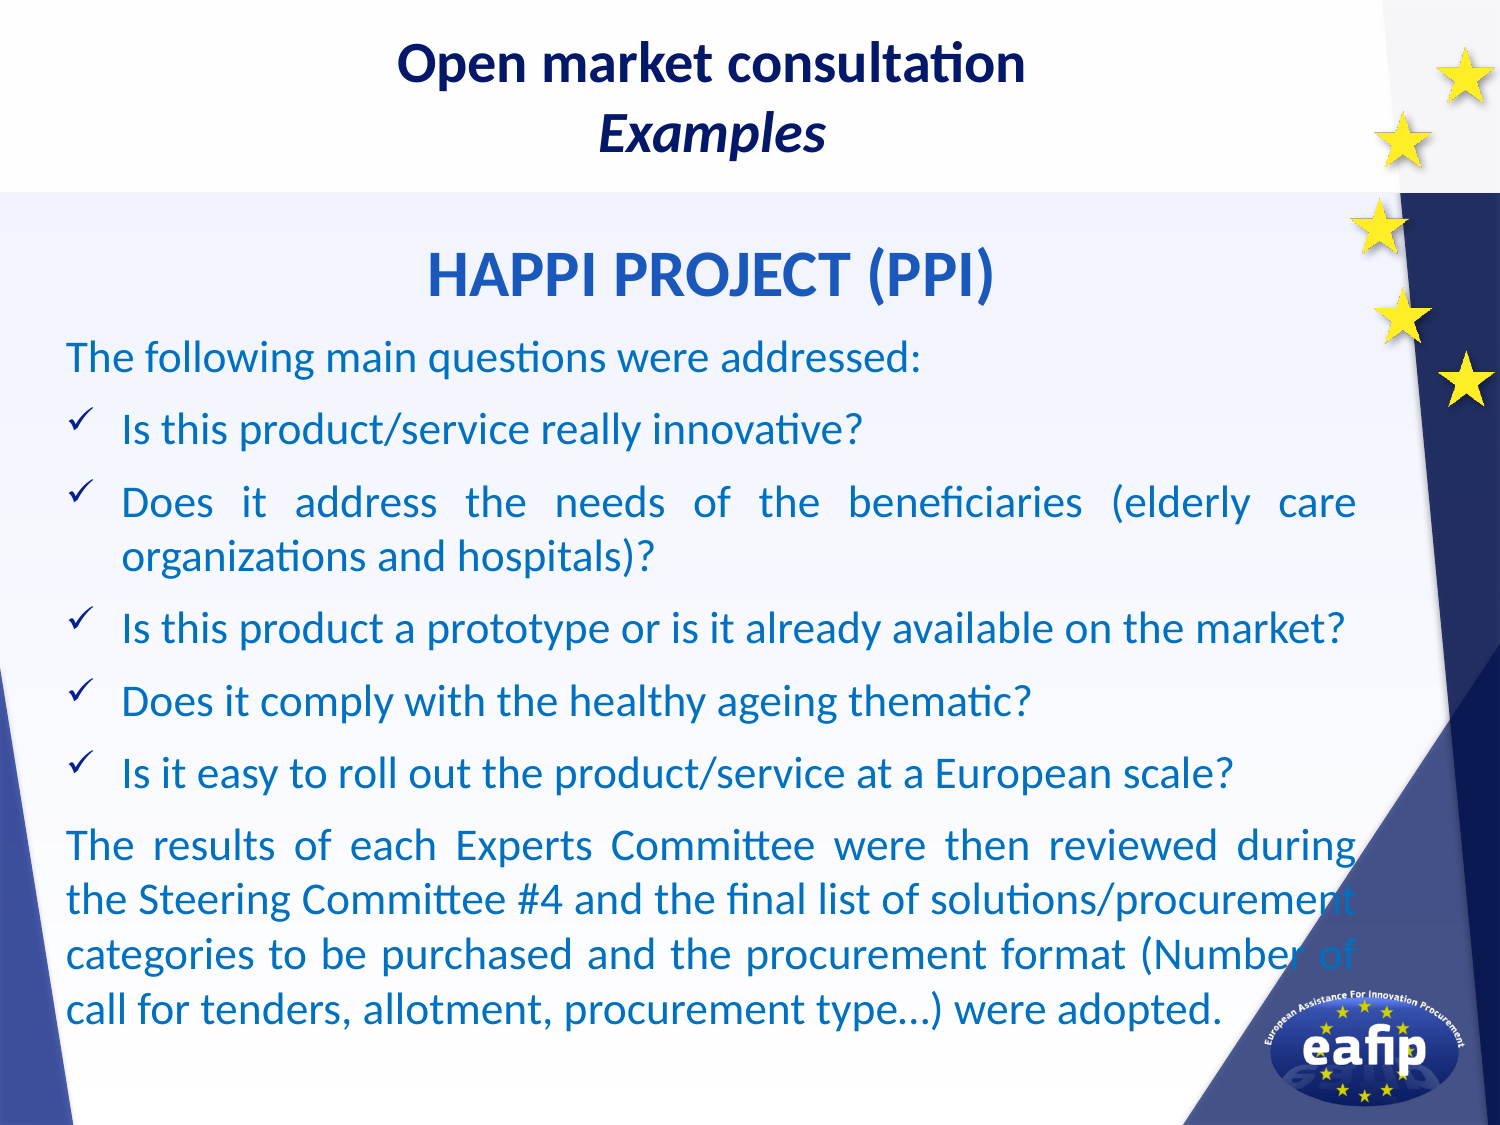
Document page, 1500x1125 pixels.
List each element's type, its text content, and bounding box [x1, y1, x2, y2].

picture [1349, 33, 1500, 426]
picture [1256, 971, 1473, 1125]
text_box Open market consultation Examples [18, 16, 1406, 172]
list HAPPI PROJECT (PPI) The following main questions were addressed: Is this product/service really innovative? Does it address the needs of the beneficiaries (elderly care organizations and hospitals)? Is this product a prototype or is it already available on the market? Does it comply with the healthy ageing thematic? Is it easy to roll out the product/service at a European scale? The results of each Experts Committee were then reviewed during the Steering Committee #4 and the final list of solutions/procurement categories to be purchased and the procurement format (Number of call for tenders, allotment, procurement type…) were adopted. [50, 222, 1374, 1062]
